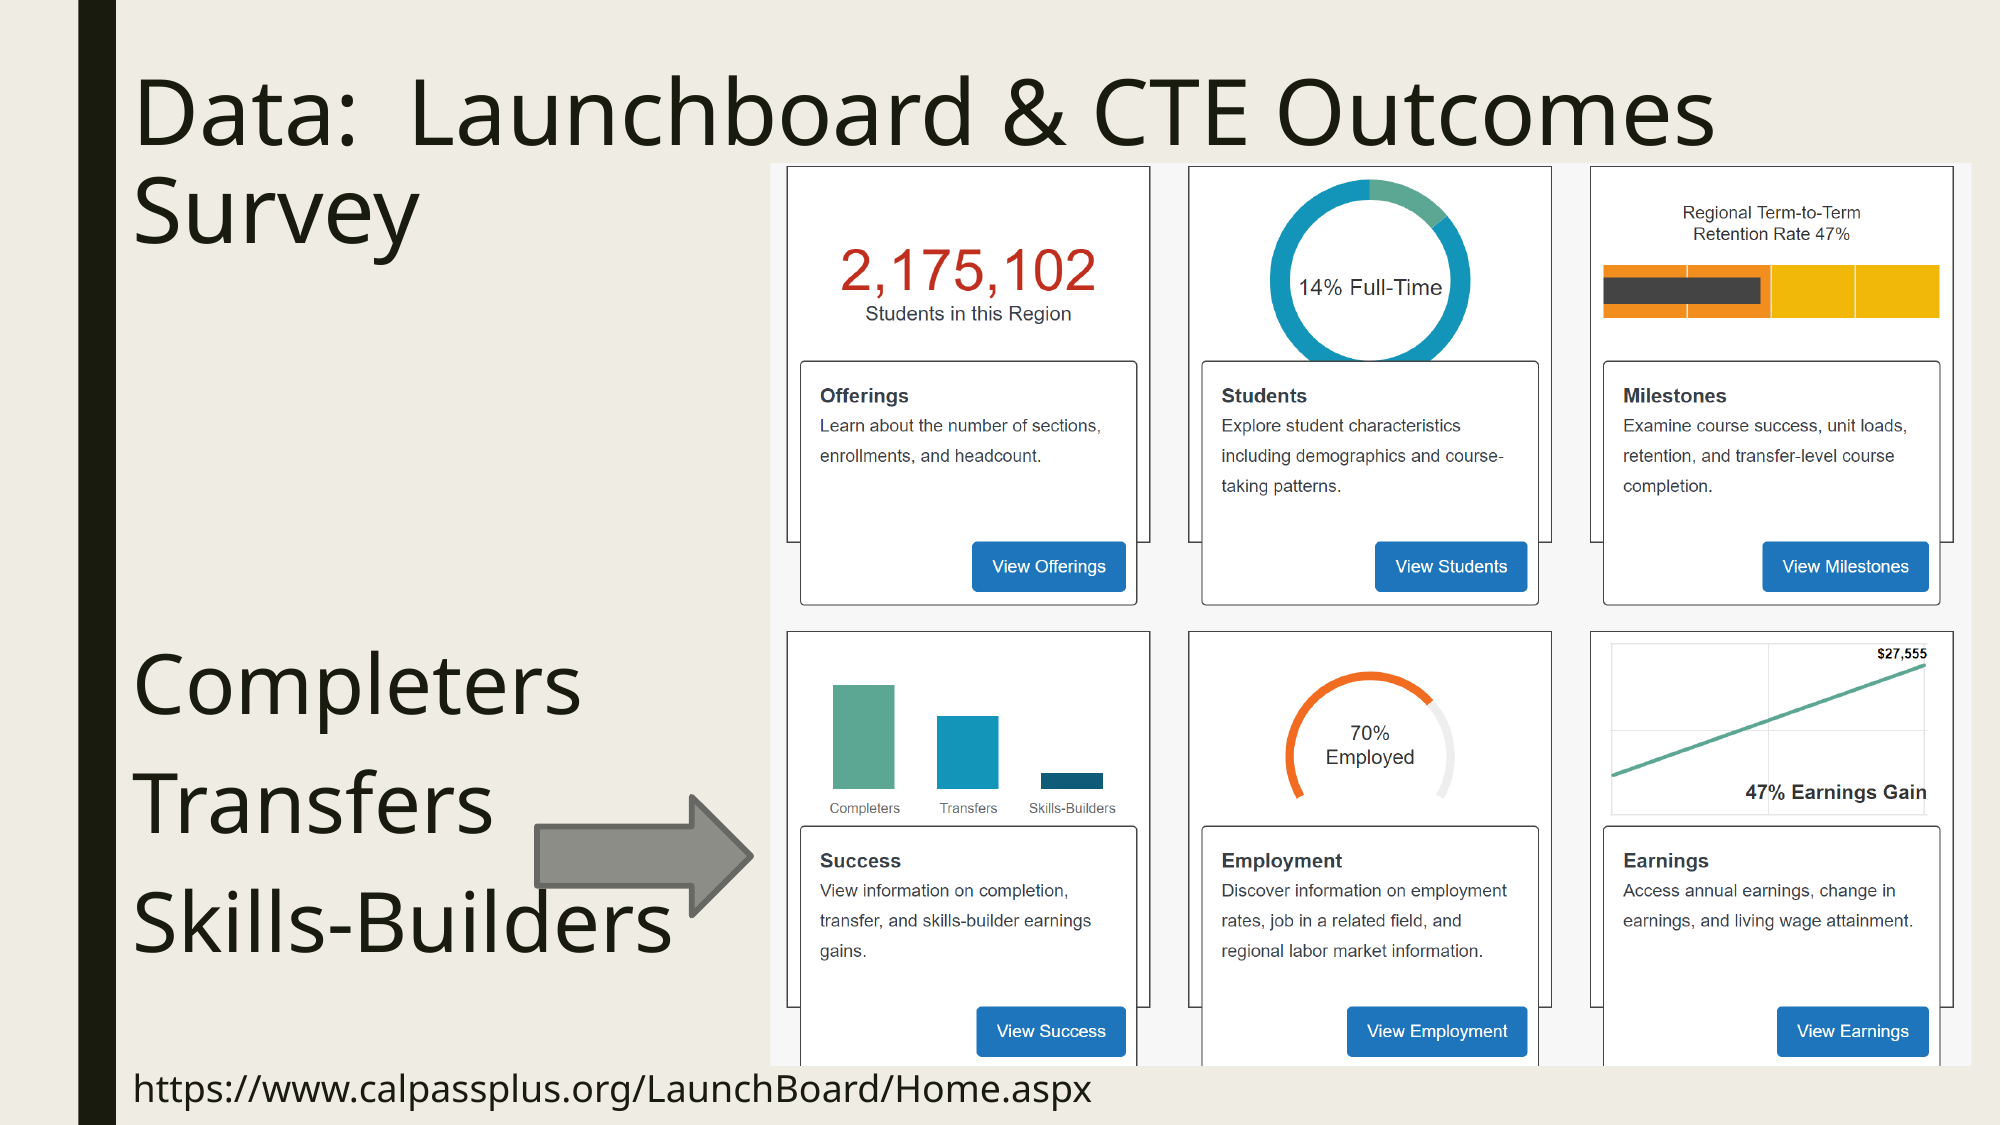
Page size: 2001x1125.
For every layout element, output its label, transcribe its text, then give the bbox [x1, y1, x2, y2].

list Completers Transfers Skills-Builders https://www.calpassplus.org/LaunchBoard/Home.aspx [117, 632, 1863, 1125]
title Data: Launchboard & CTE Outcomes Survey [117, 59, 1903, 278]
picture [770, 163, 1972, 1066]
text_box [534, 794, 754, 919]
